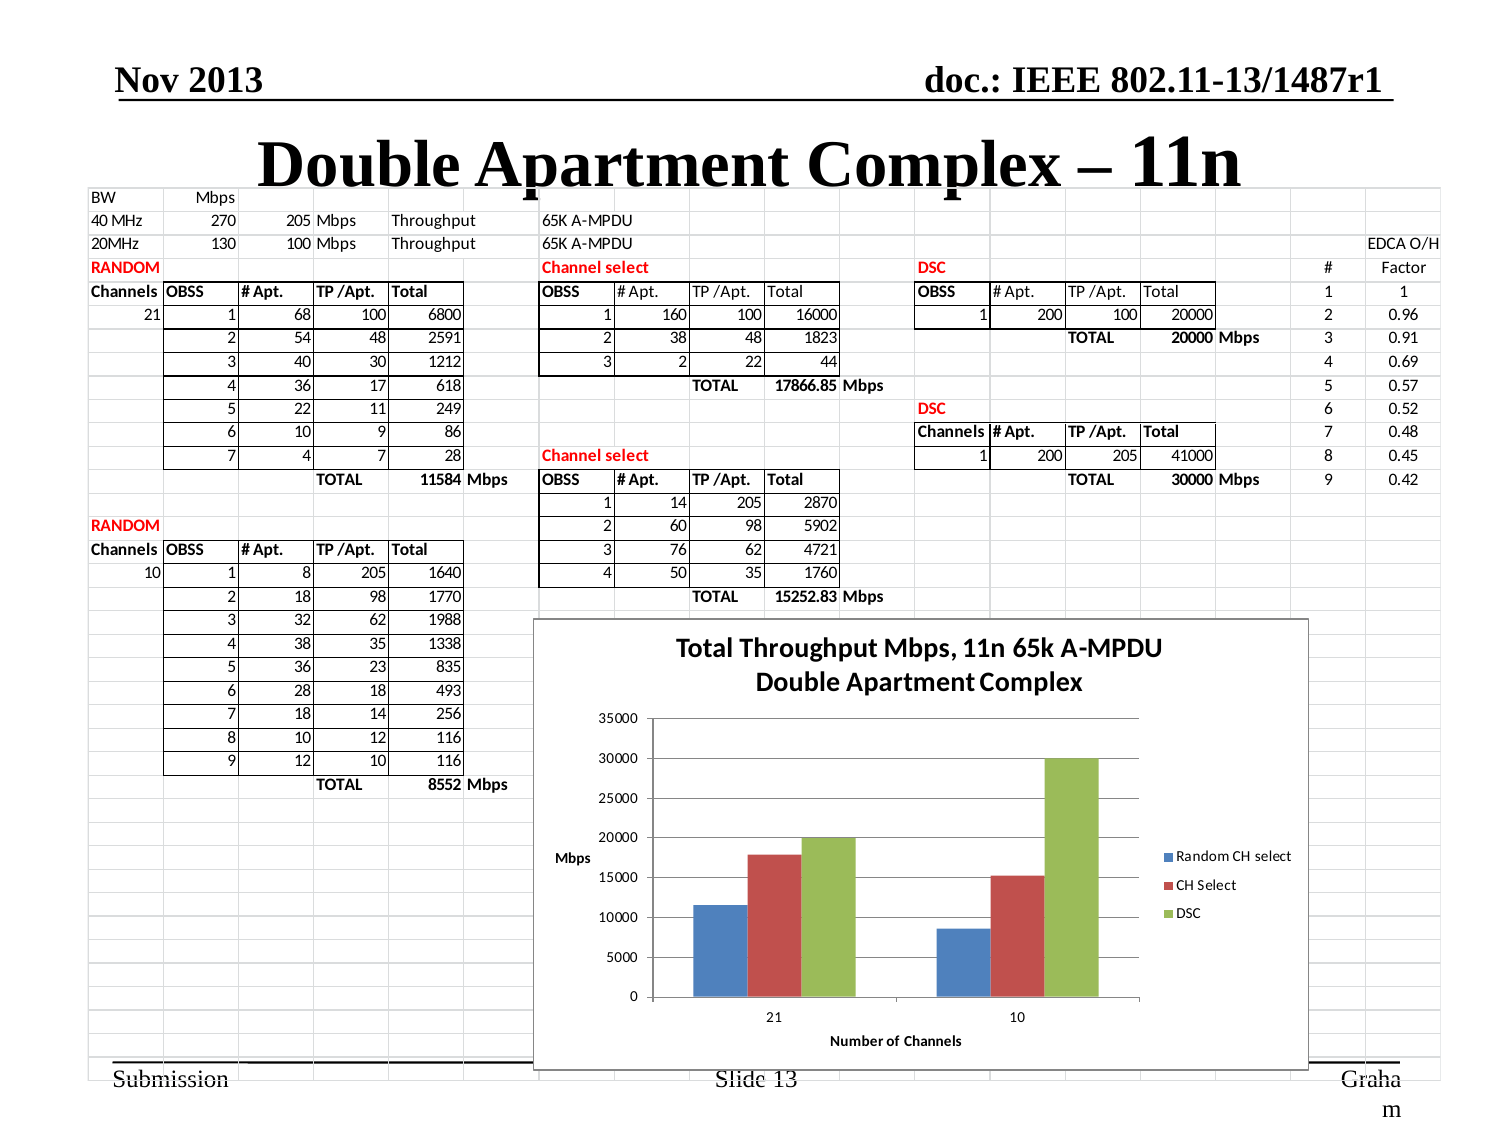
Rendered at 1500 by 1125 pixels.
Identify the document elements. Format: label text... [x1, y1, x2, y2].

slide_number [114, 54, 286, 101]
picture [87, 187, 1442, 1082]
title Double Apartment Complex – 11n [112, 112, 1388, 185]
